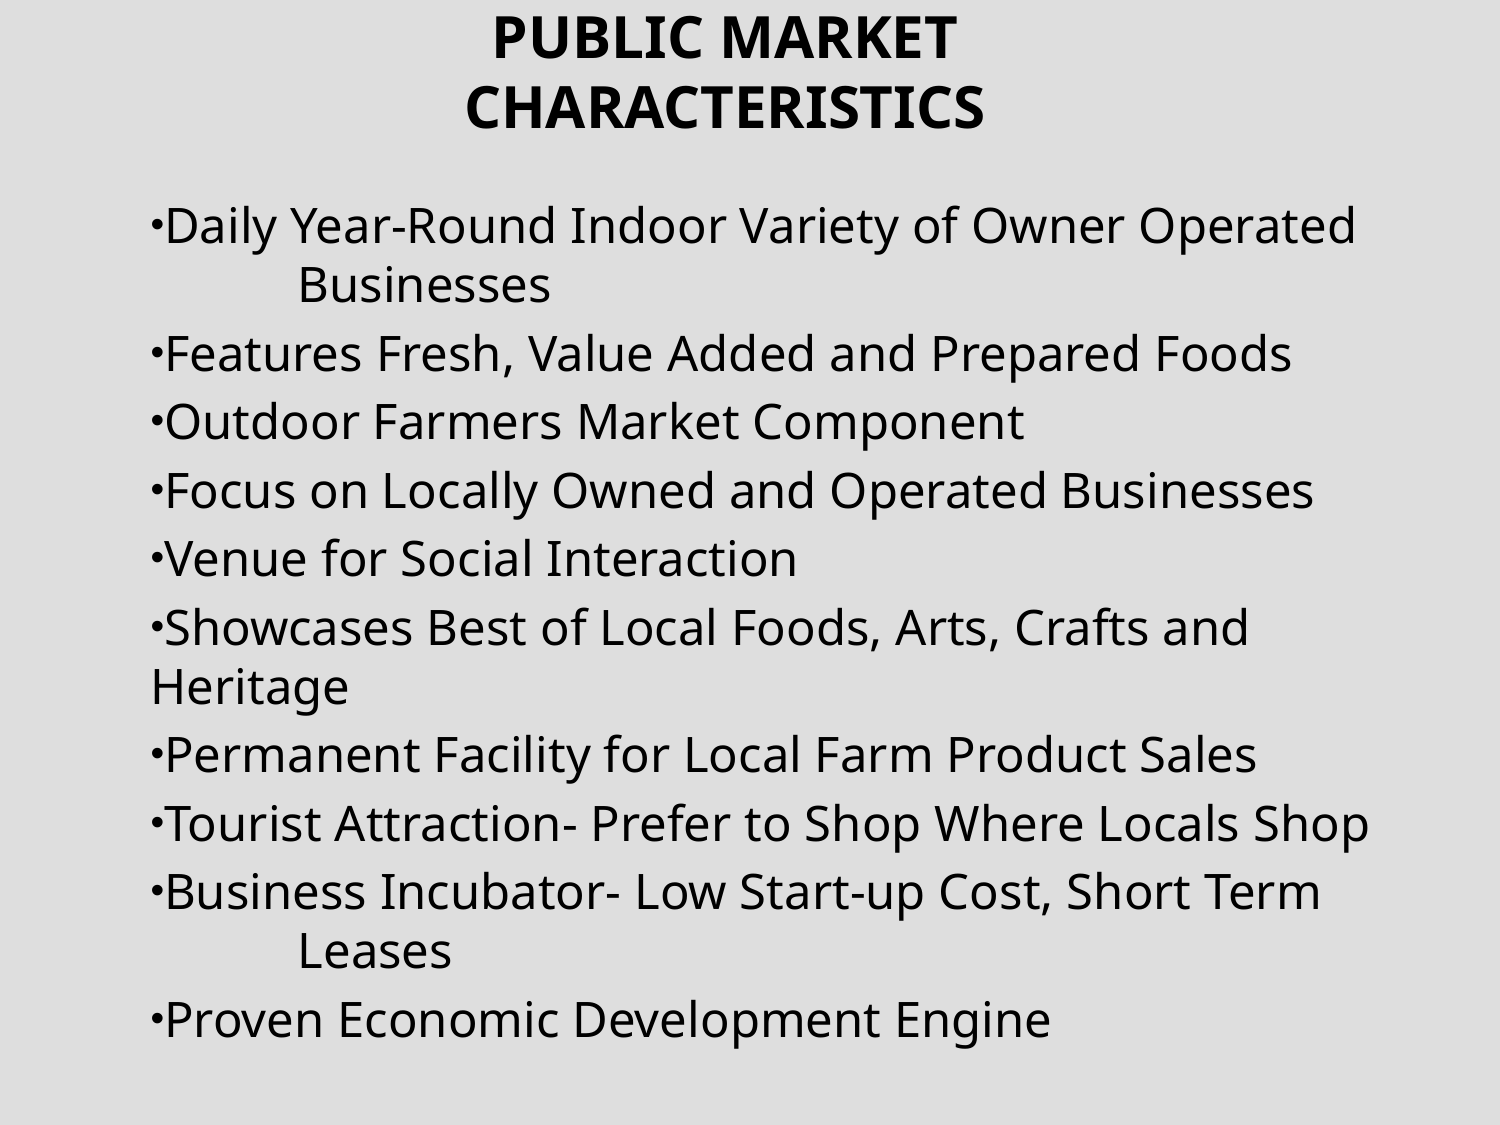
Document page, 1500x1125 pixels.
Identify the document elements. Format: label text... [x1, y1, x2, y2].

title Public Market Characteristics [324, 24, 1125, 141]
subtitle Daily Year-Round Indoor Variety of Owner Operated Businesses Features Fresh, Value Added and Prepared Foods Outdoor Farmers Market Component Focus on Locally Owned and Operated Businesses Venue for Social Interaction Showcases Best of Local Foods, Arts, Crafts and Heritage Permanent Facility for Local Farm Product Sales Tourist Attraction- Prefer to Shop Where Locals Shop Business Incubator- Low Start-up Cost, Short Term Leases Proven Economic Development Engine [62, 187, 1450, 1063]
